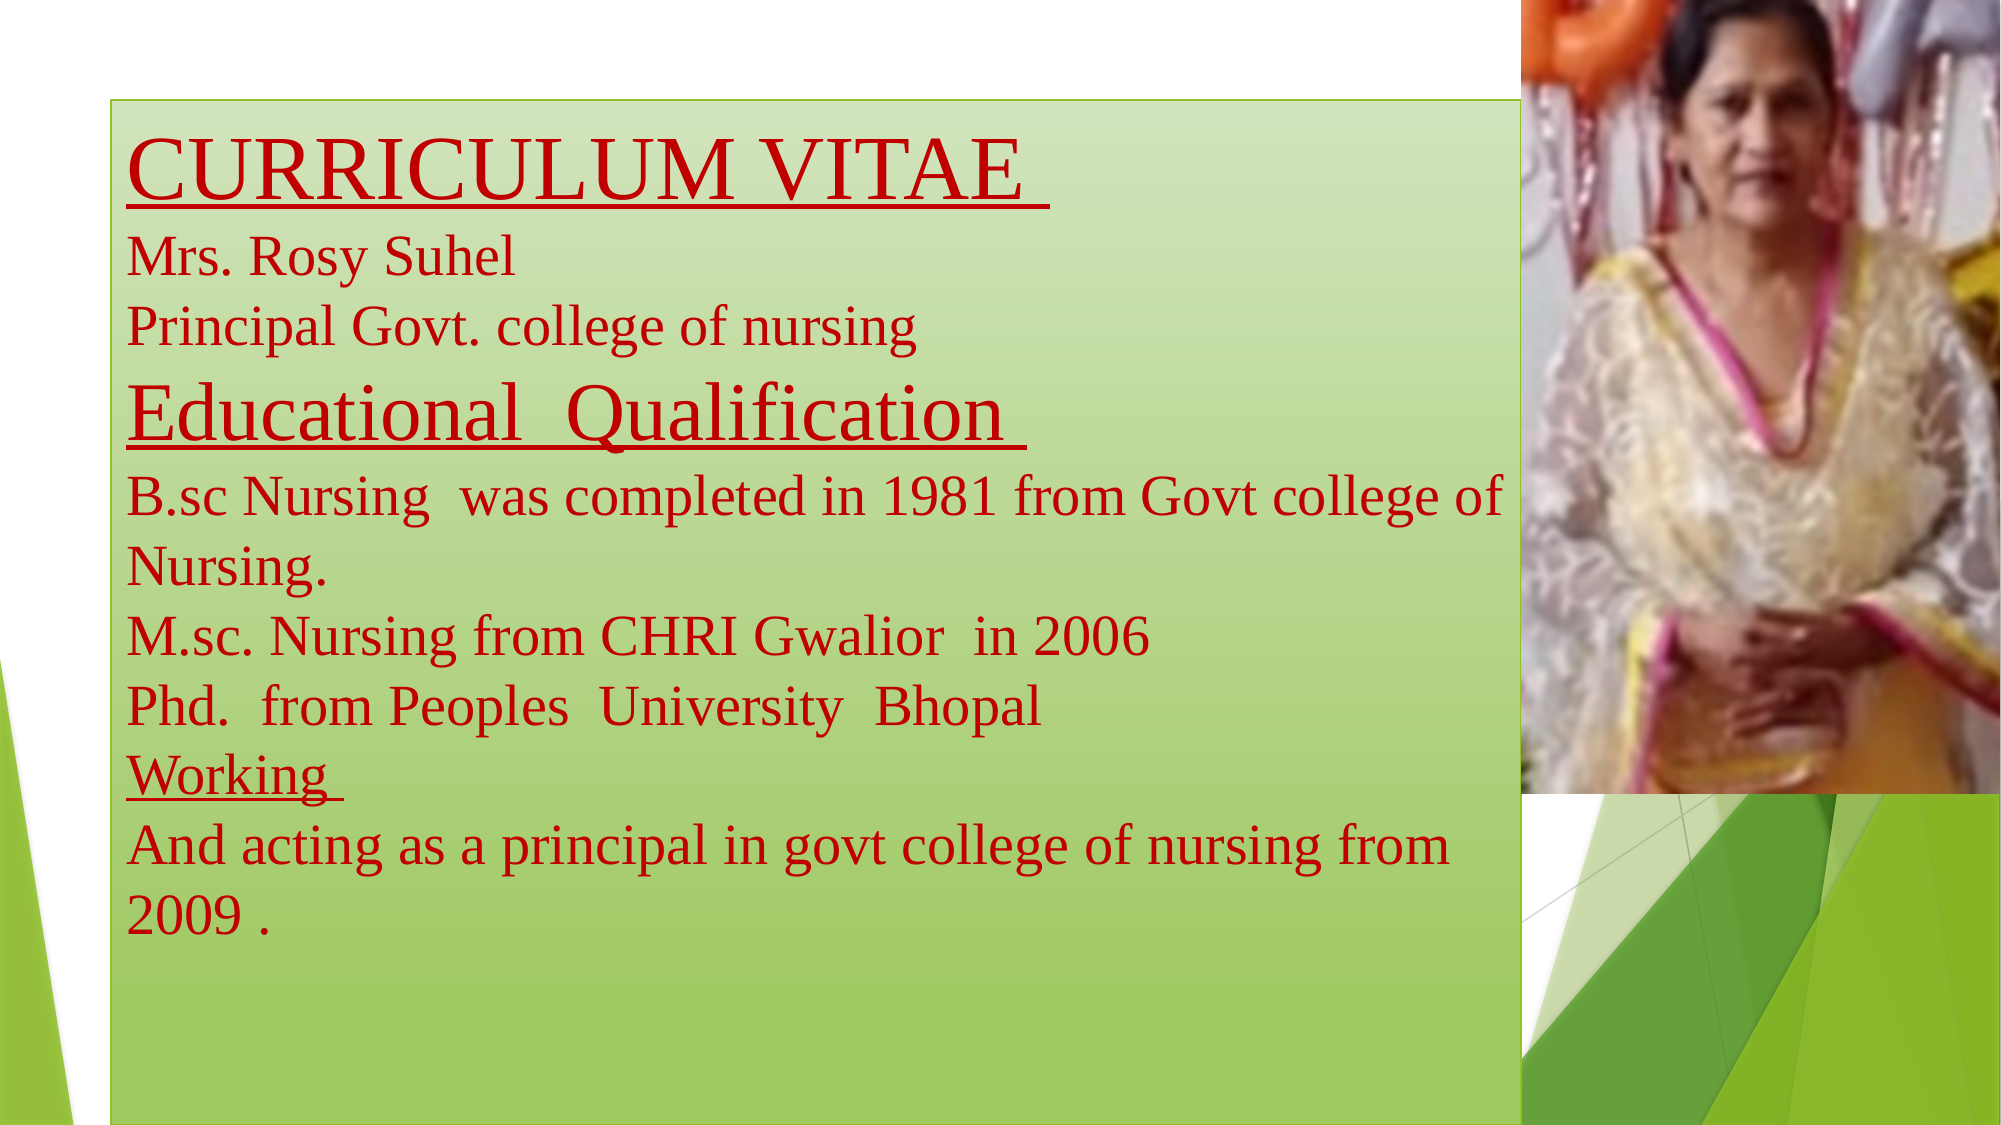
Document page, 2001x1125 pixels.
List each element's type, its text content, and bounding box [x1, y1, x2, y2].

picture [1520, 0, 2000, 794]
title CURRICULUM VITAE Mrs. Rosy Suhel Principal Govt. college of nursing Educational Qualification B.sc Nursing was completed in 1981 from Govt college of Nursing. M.sc. Nursing from CHRI Gwalior in 2006 Phd. from Peoples University Bhopal Working And acting as a principal in govt college of nursing from 2009 . [110, 99, 1522, 1125]
